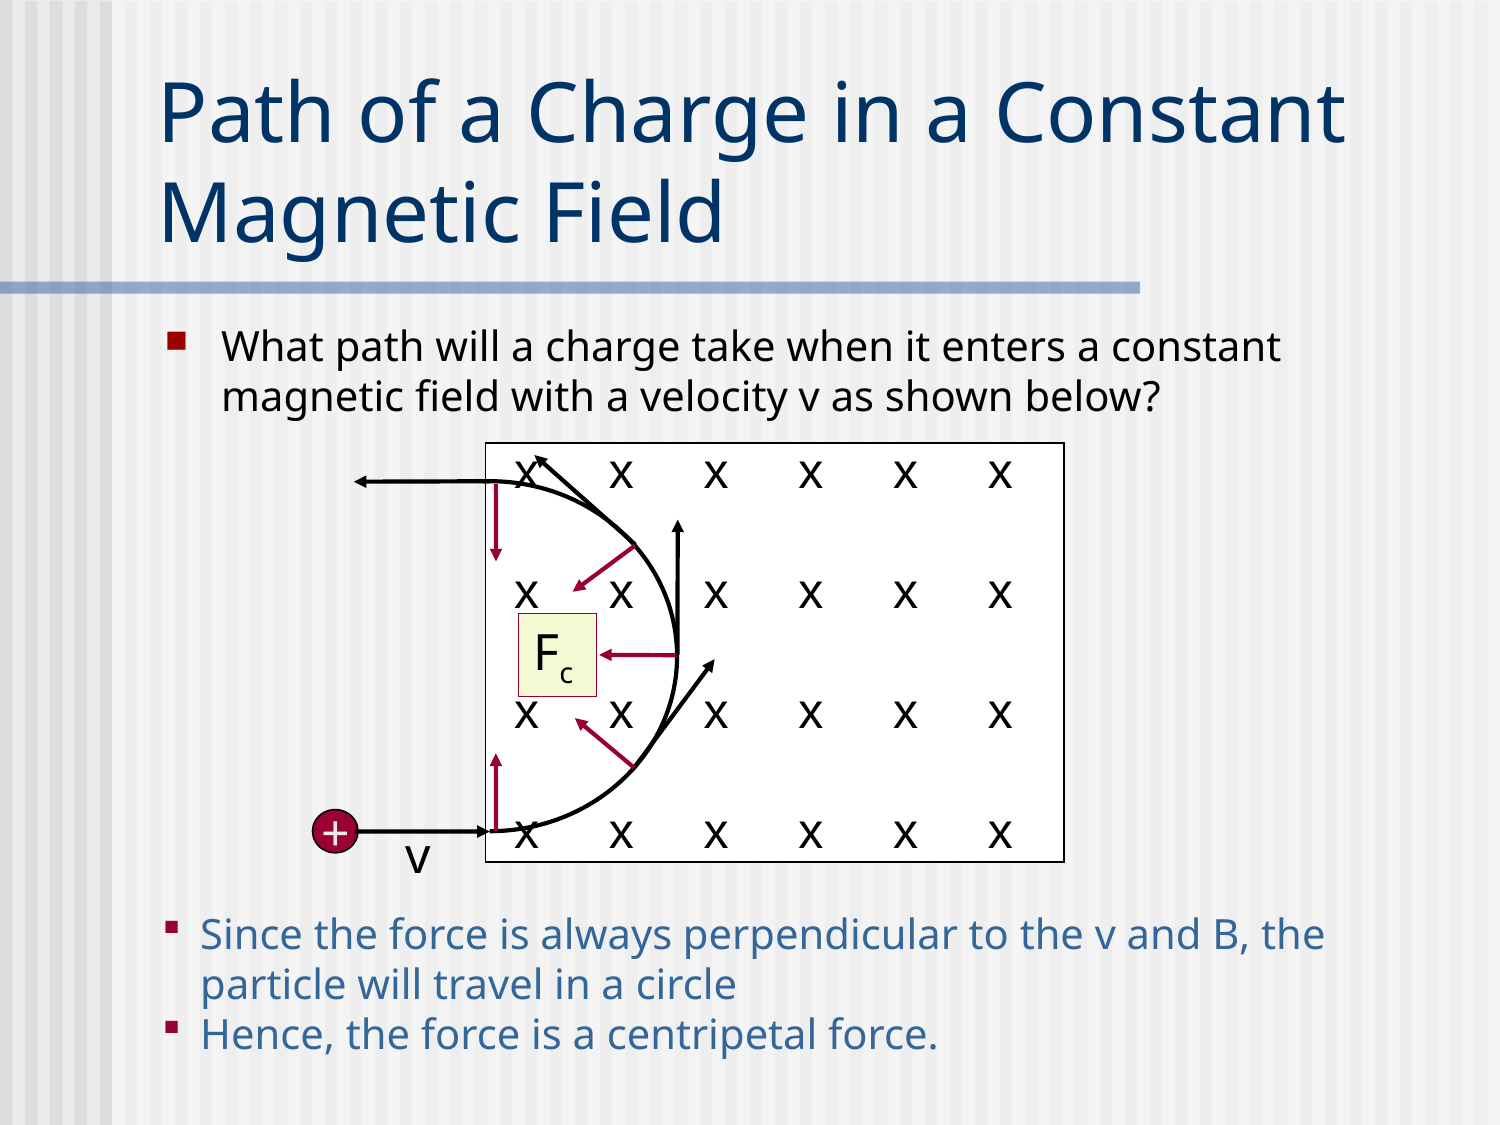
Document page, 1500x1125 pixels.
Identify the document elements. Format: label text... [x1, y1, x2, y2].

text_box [312, 430, 1065, 892]
list What path will a charge take when it enters a constant magnetic field with a velocity v as shown below? [149, 312, 1481, 1000]
title Path of a Charge in a Constant Magnetic Field [142, 51, 1482, 267]
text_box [353, 480, 678, 832]
text_box Since the force is always perpendicular to the v and B, the particle will travel in a circle Hence, the force is a centripetal force. [147, 900, 1470, 1066]
